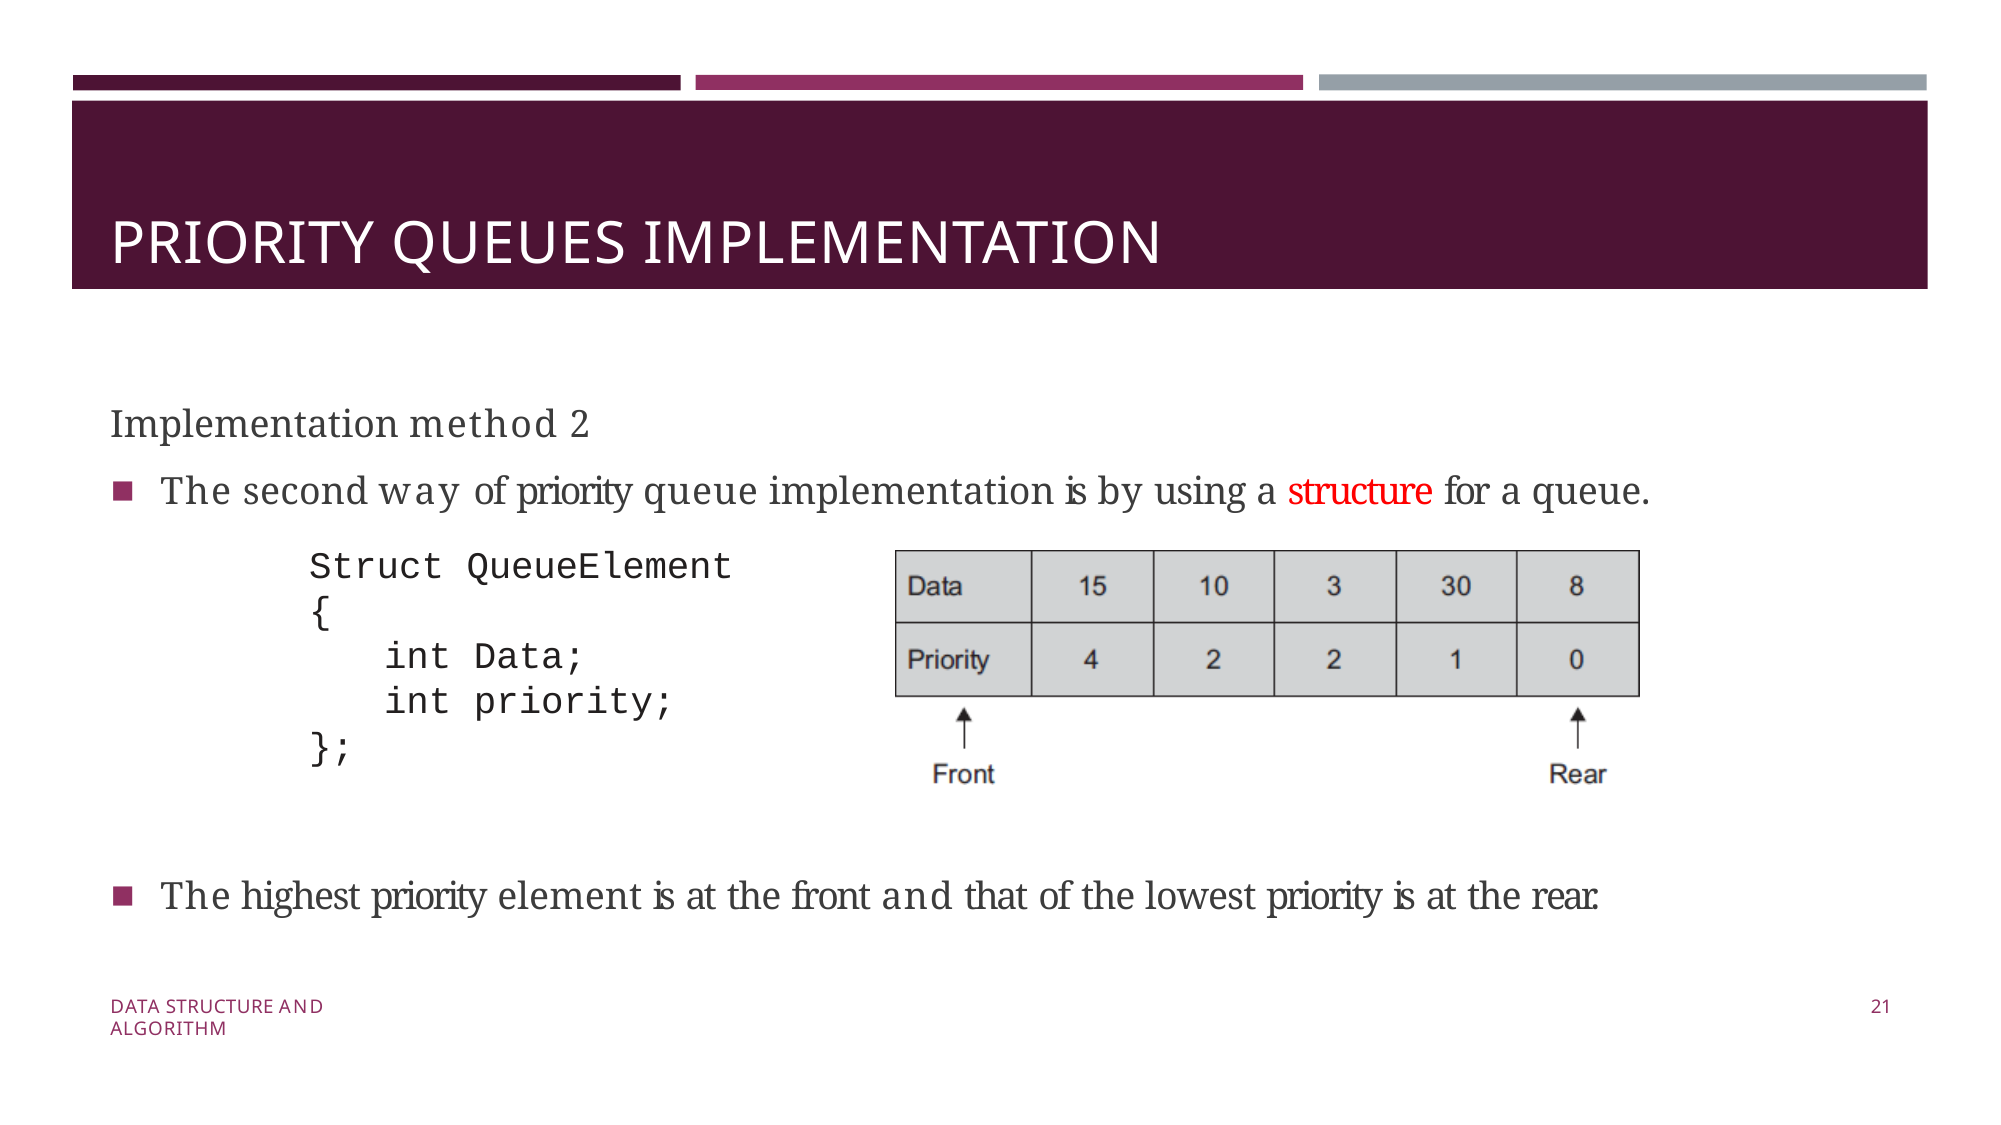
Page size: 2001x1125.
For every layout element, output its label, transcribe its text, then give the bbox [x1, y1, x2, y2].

text_box Implementation method 2 The second way of priority queue implementation is by using a structure for a queue. Struct QueueElement { int Data; int priority; }; The highest priority element is at the front and that of the lowest priority is at the rear. [108, 376, 1720, 917]
slide_number 18 [1864, 994, 1896, 1125]
footer DATA STRUCTURE AND ALGORITHM [108, 993, 429, 1125]
picture [895, 550, 1640, 786]
title PRIORITY QUEUES IMPLEMENTATION [72, 100, 1928, 289]
